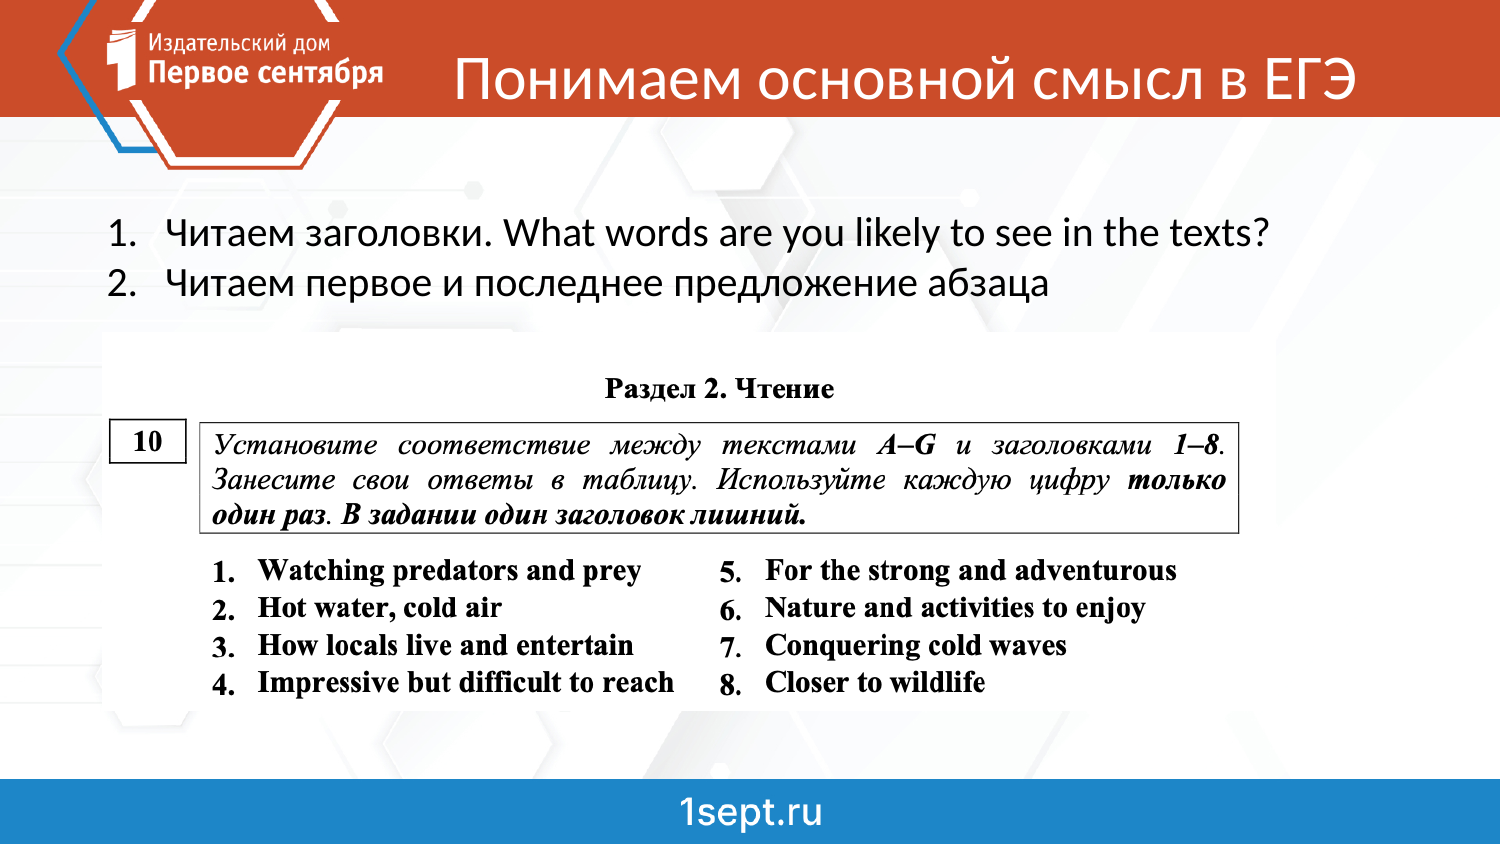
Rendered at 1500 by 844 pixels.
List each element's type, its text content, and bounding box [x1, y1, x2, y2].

title Понимаем основной смысл в ЕГЭ [386, 33, 1425, 114]
picture [0, 0, 1500, 844]
list Читаем заголовки. What words are you likely to see in the texts? Читаем первое и последнее предложение абзаца [75, 196, 1425, 754]
